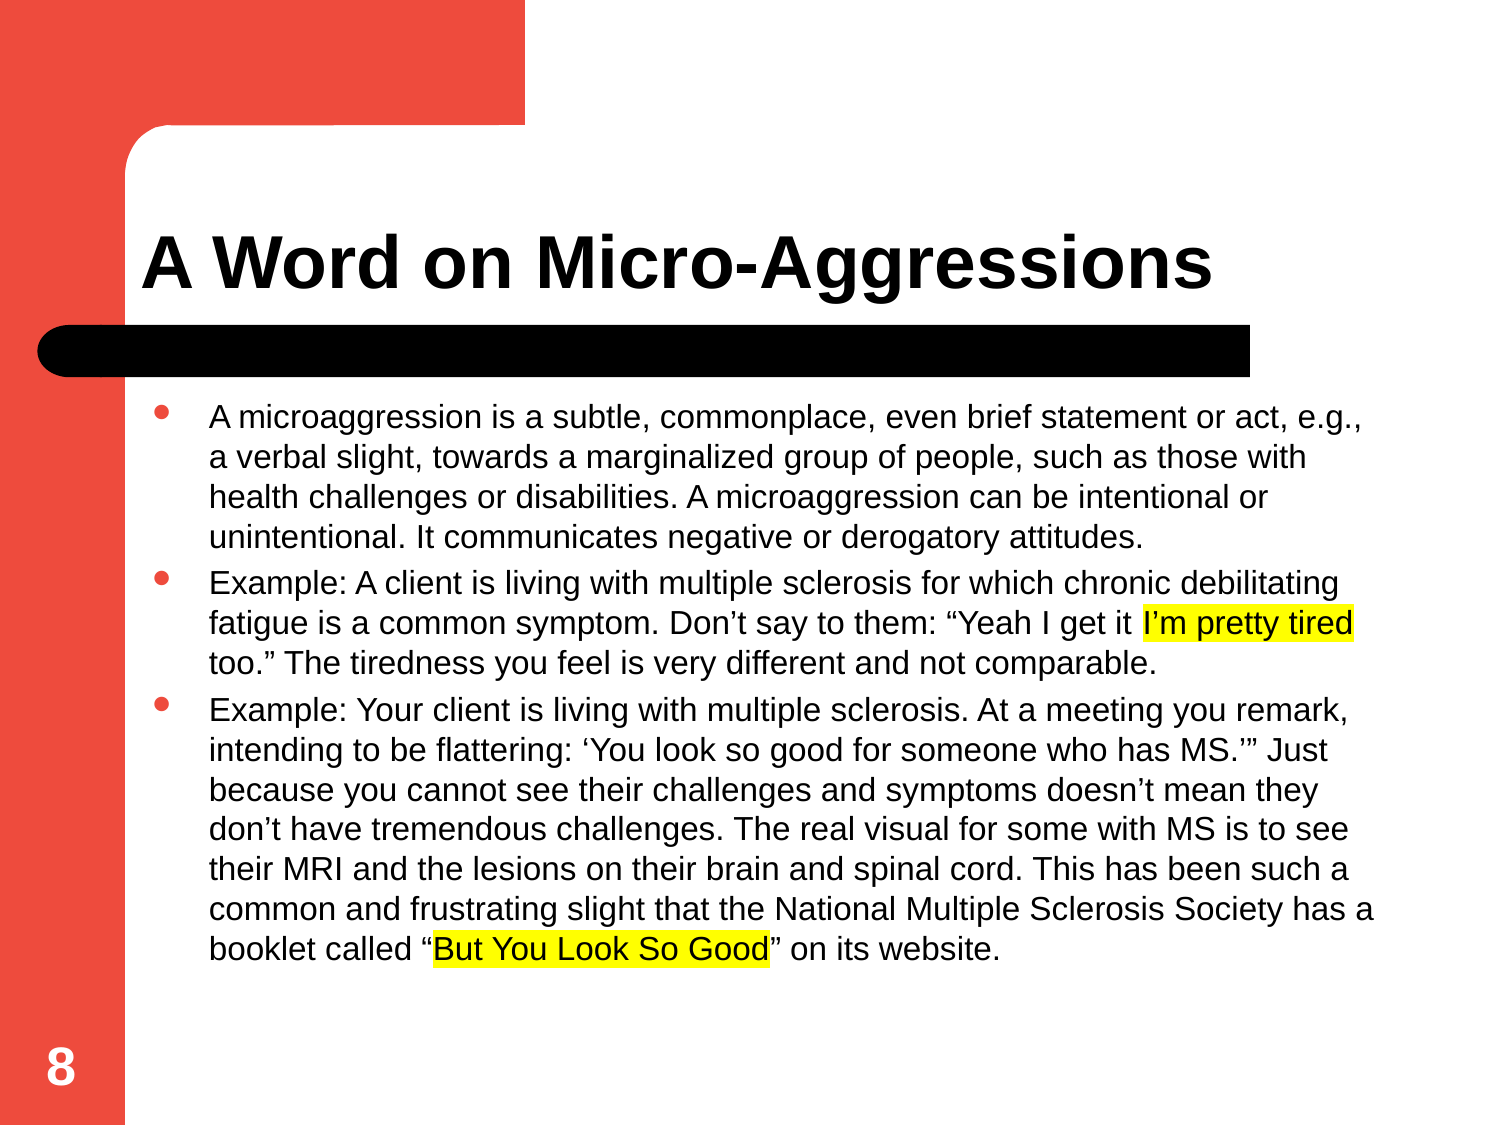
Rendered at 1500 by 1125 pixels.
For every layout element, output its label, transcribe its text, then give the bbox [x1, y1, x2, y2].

list A microaggression is a subtle, commonplace, even brief statement or act, e.g., a verbal slight, towards a marginalized group of people, such as those with health challenges or disabilities. A microaggression can be intentional or unintentional. It communicates negative or derogatory attitudes. Example: A client is living with multiple sclerosis for which chronic debilitating fatigue is a common symptom. Don’t say to them: “Yeah I get it I’m pretty tired too.” The tiredness you feel is very different and not comparable. Example: Your client is living with multiple sclerosis. At a meeting you remark, intending to be flattering: ‘You look so good for someone who has MS.’” Just because you cannot see their challenges and symptoms doesn’t mean they don’t have tremendous challenges. The real visual for some with MS is to see their MRI and the lesions on their brain and spinal cord. This has been such a common and frustrating slight that the National Multiple Sclerosis Society has a booklet called “But You Look So Good” on its website. [137, 387, 1400, 999]
title A Word on Micro-Aggressions [125, 125, 1425, 313]
slide_number 8 [13, 1023, 111, 1105]
